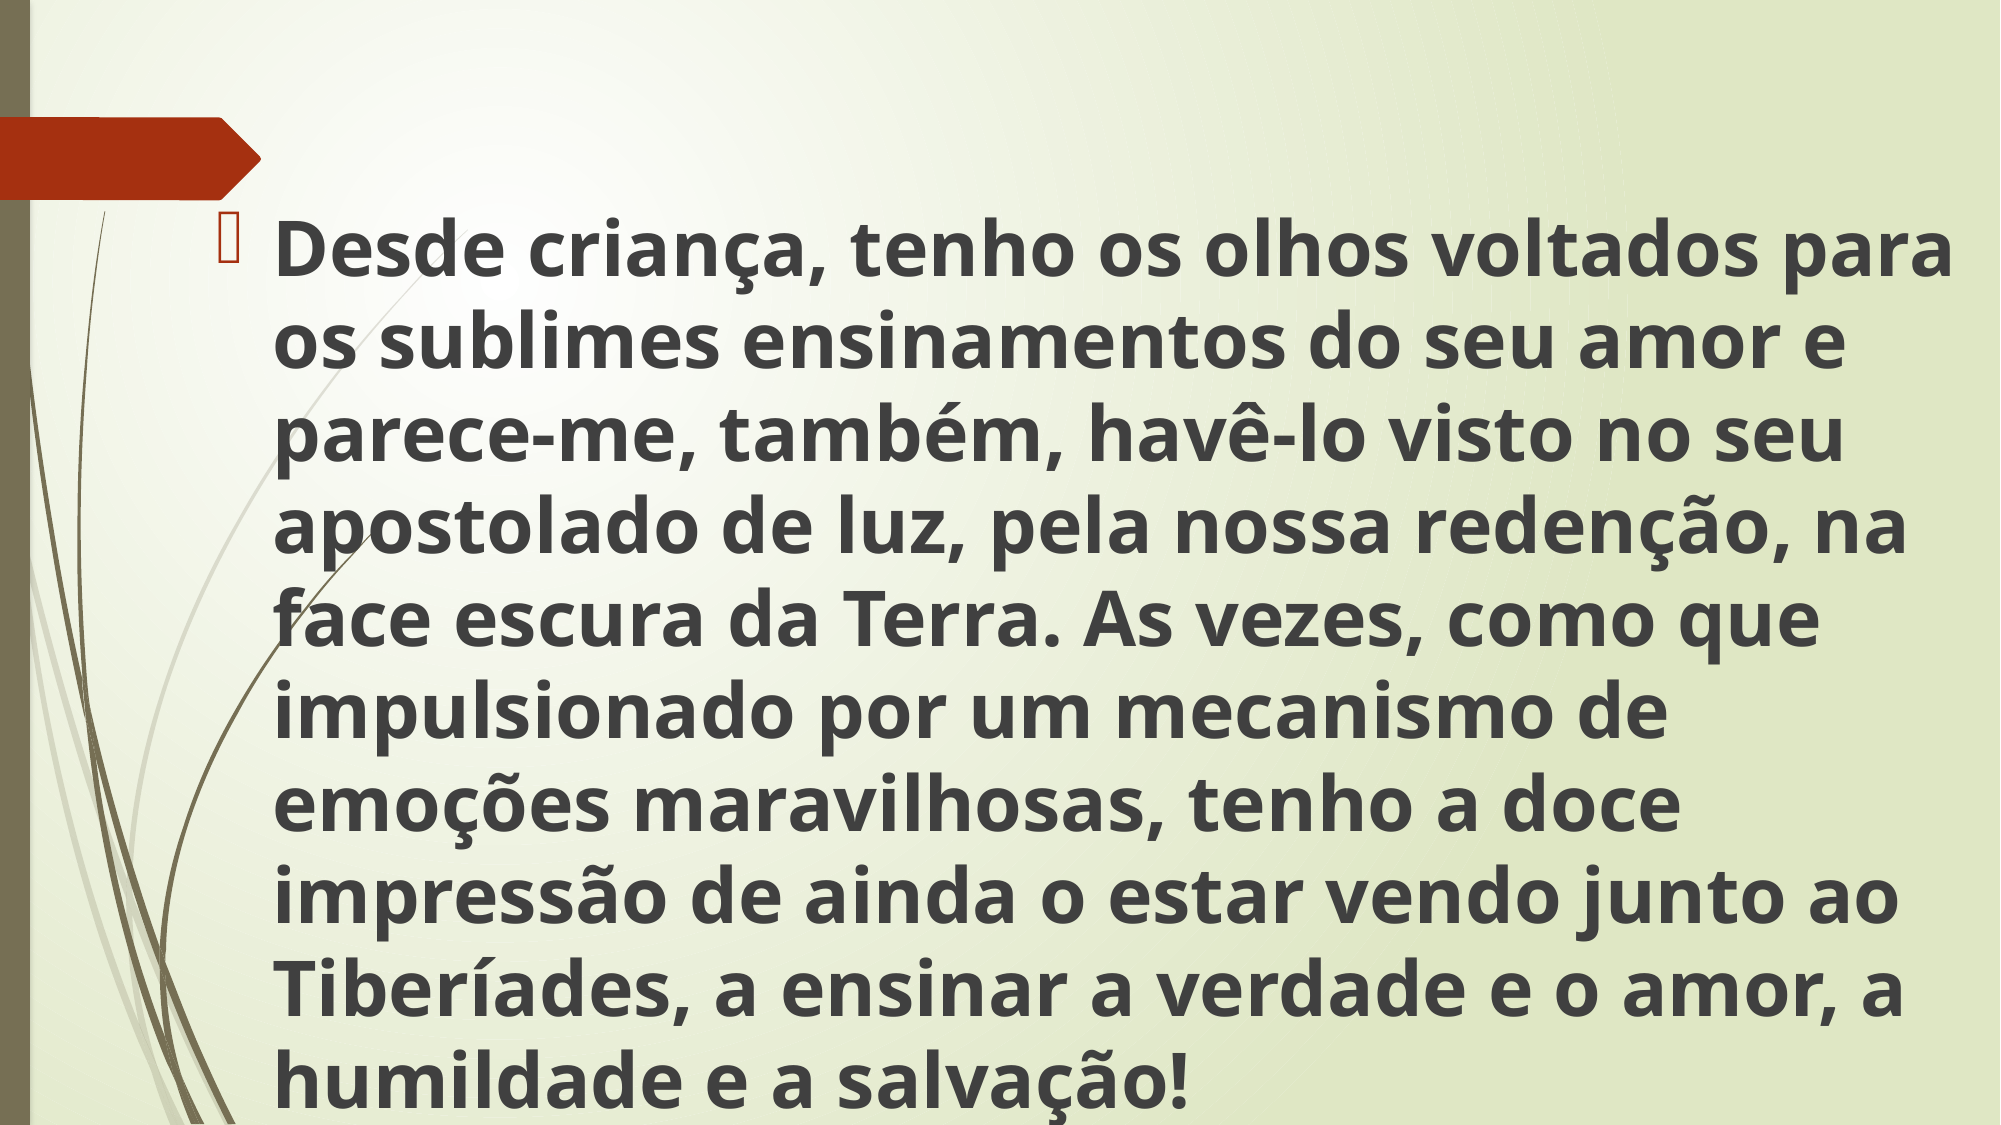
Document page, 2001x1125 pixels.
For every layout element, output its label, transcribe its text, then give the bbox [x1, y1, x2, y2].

list Desde criança, tenho os olhos voltados para os sublimes ensinamentos do seu amor e parece-me, também, havê-lo visto no seu apostolado de luz, pela nossa redenção, na face escura da Terra. As vezes, como que impulsionado por um mecanismo de emoções maravilhosas, tenho a doce impressão de ainda o estar vendo junto ao Tiberíades, a ensinar a verdade e o amor, a humildade e a salvação! [201, 0, 2000, 1125]
